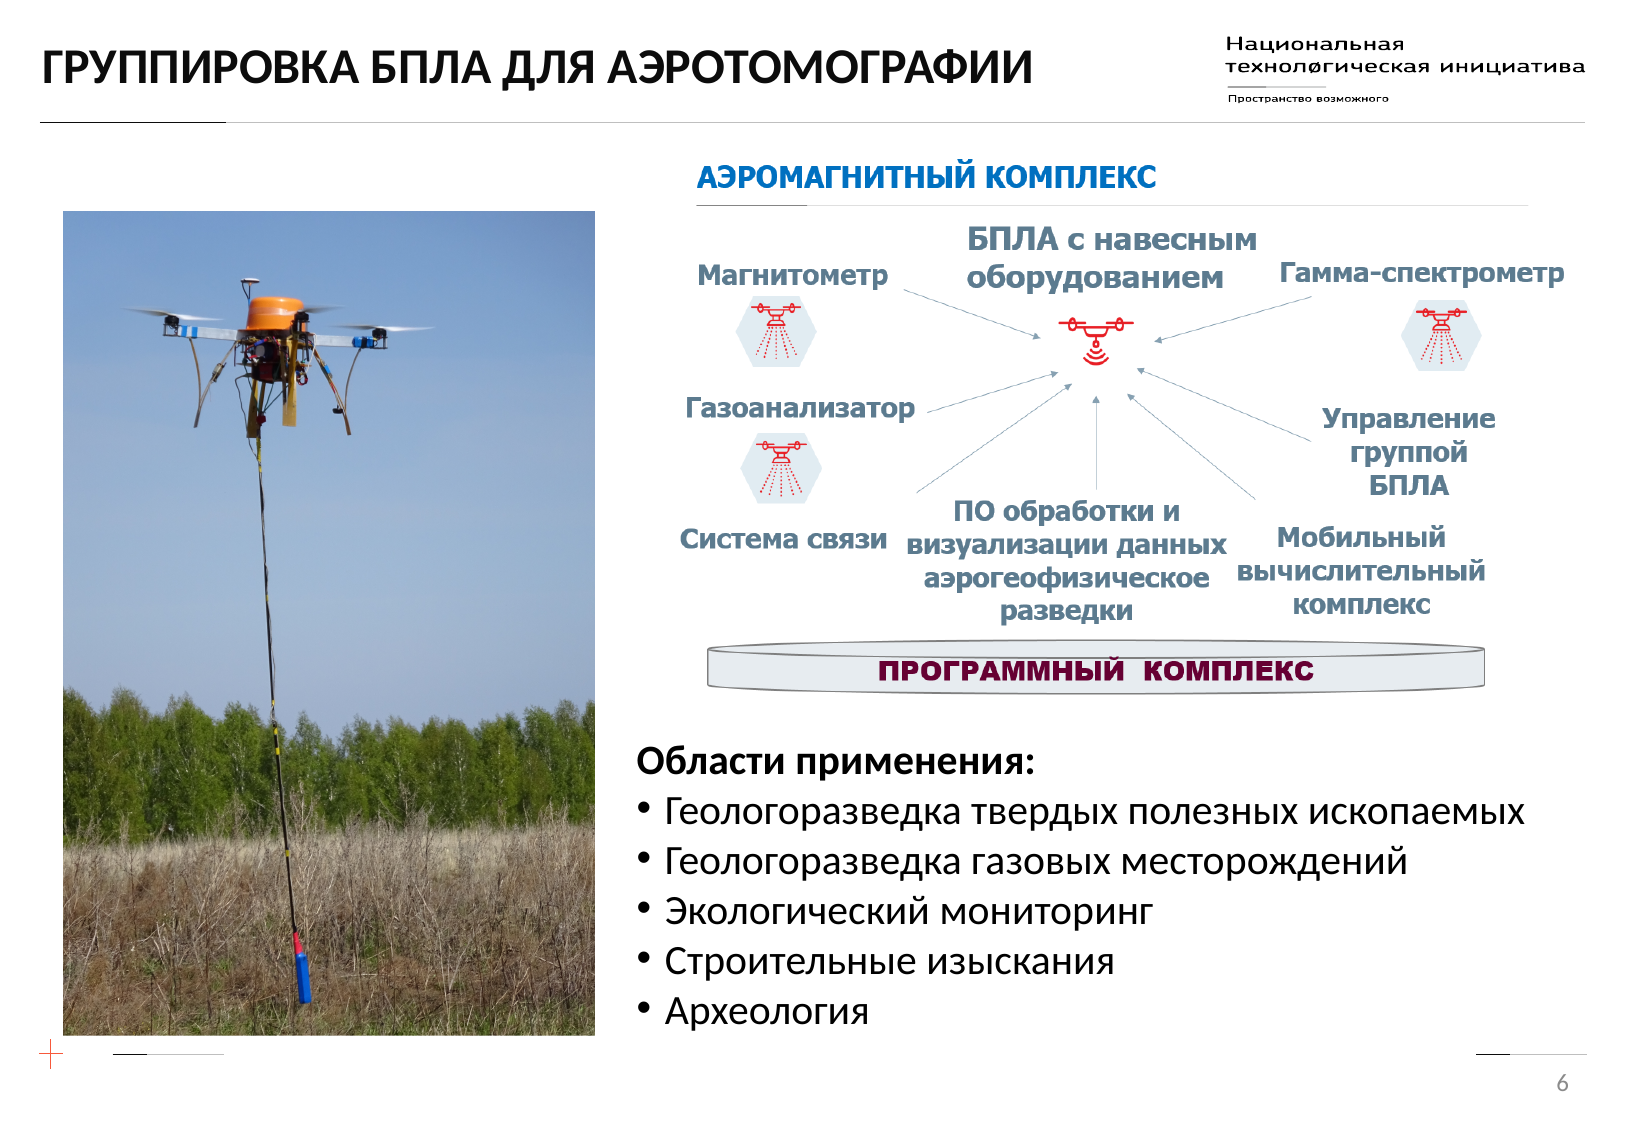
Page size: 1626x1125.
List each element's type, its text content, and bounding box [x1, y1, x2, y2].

title ГРУППИРОВКА БПЛА ДЛЯ АЭРОТОМОГРАФИИ [27, 13, 1216, 123]
slide_number 6 [1218, 1051, 1585, 1112]
text_box Области применения: Геологоразведка твердых полезных ископаемых Геологоразведка газовых месторождений Экологический мониторинг Строительные изыскания Археология [621, 168, 1577, 1096]
picture [63, 211, 595, 1036]
picture [667, 157, 1577, 705]
